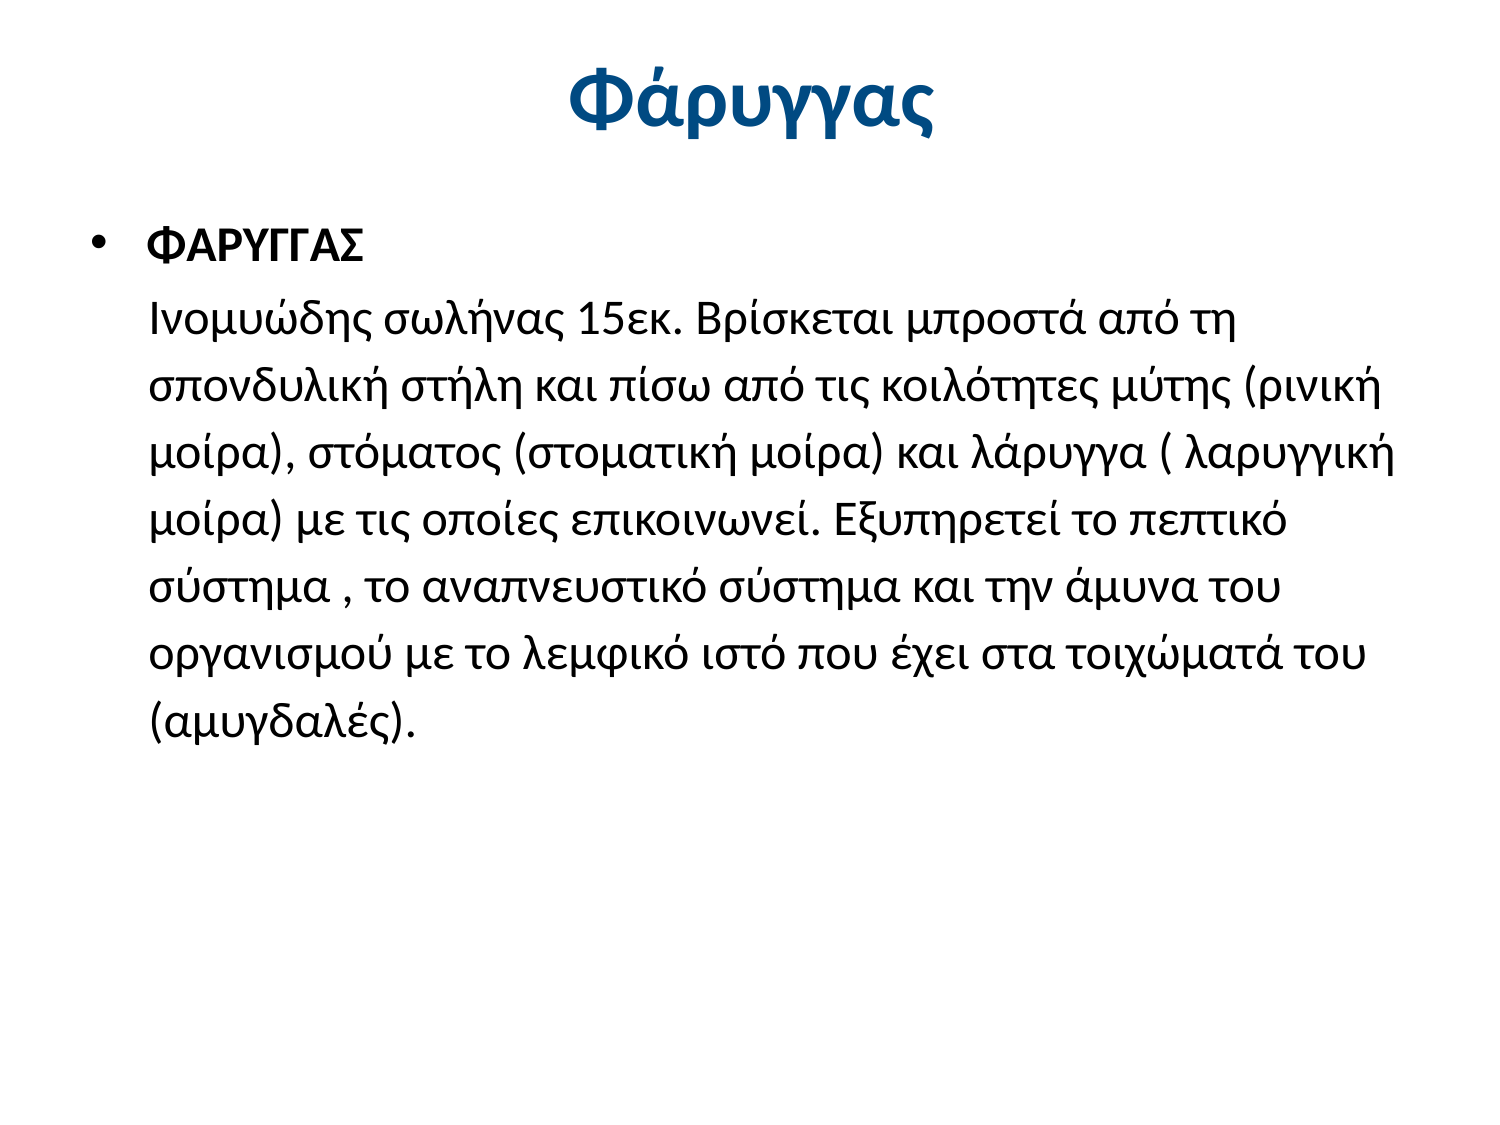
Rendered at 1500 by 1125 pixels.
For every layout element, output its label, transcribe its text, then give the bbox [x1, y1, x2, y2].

title Φάρυγγας [76, 19, 1427, 169]
list ΦΑΡΥΓΓΑΣ Ινομυώδης σωλήνας 15εκ. Βρίσκεται μπροστά από τη σπονδυλική στήλη και πίσω από τις κοιλότητες μύτης (ρινική μοίρα), στόματος (στοματική μοίρα) και λάρυγγα ( λαρυγγική μοίρα) με τις οποίες επικοινωνεί. Εξυπηρετεί το πεπτικό σύστημα , το αναπνευστικό σύστημα και την άμυνα του οργανισμού με το λεμφικό ιστό που έχει στα τοιχώματά του (αμυγδαλές). [75, 196, 1425, 1024]
